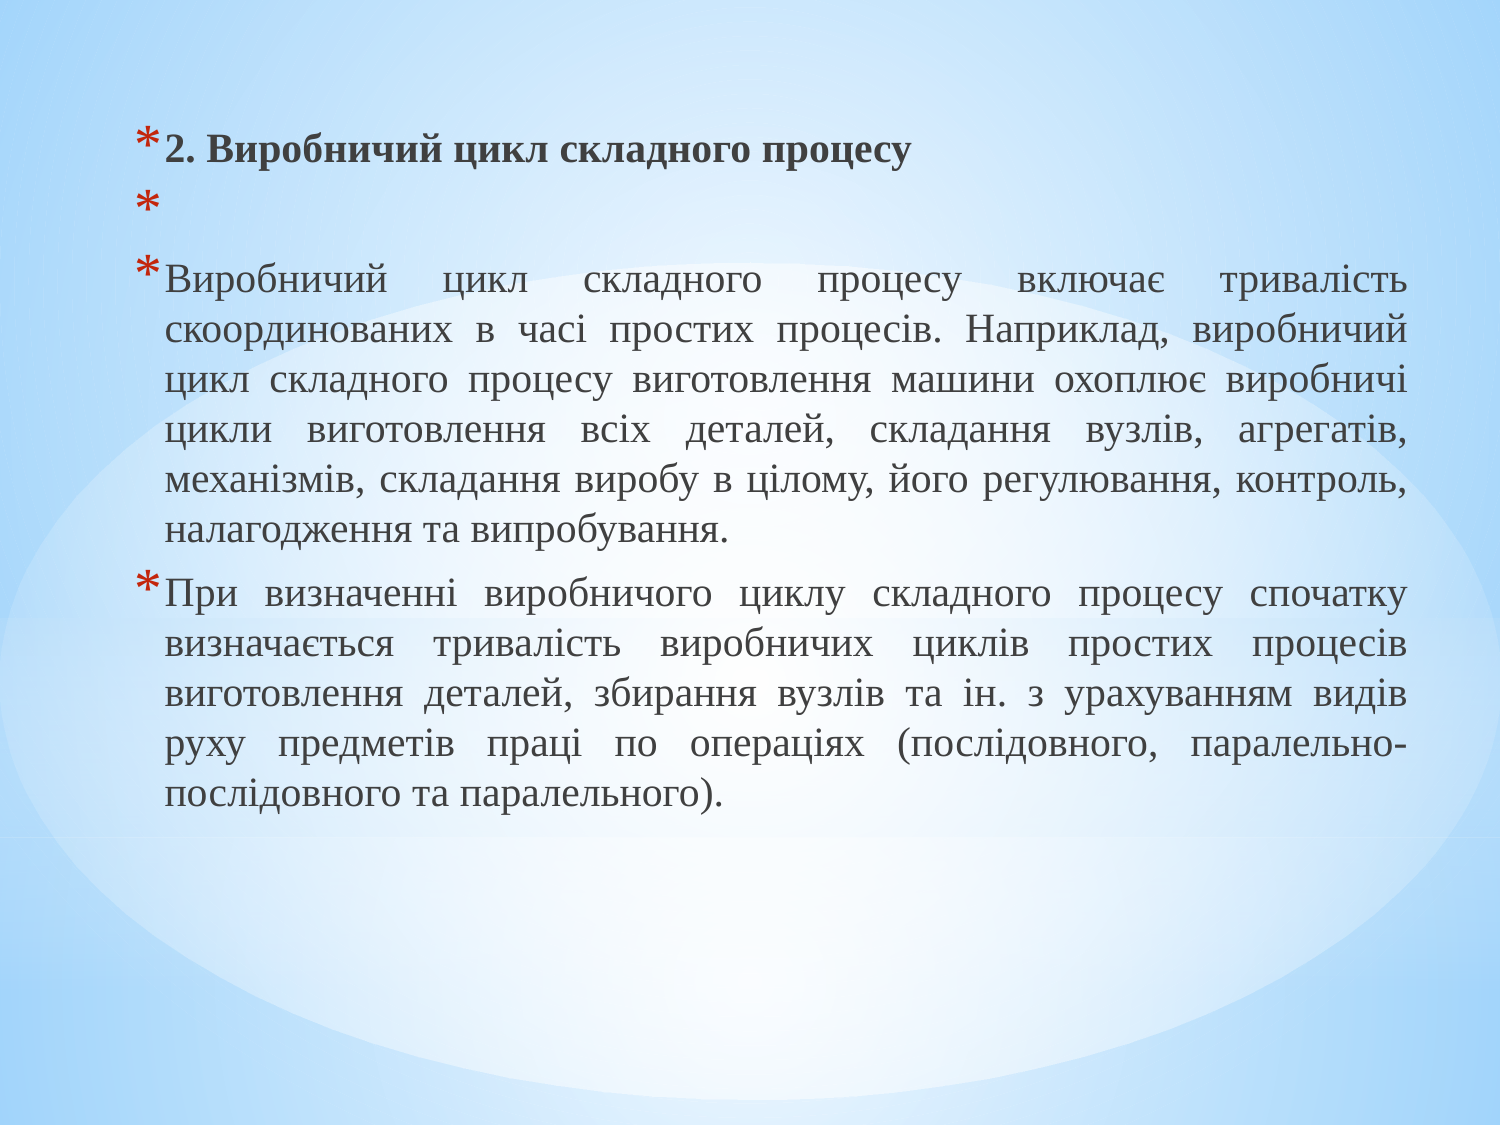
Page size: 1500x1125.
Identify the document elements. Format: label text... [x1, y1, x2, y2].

list 2. Виробничий цикл складного процесу Виробничий цикл складного процесу включає тривалість скоординованих в часі простих процесів. Наприклад, виробничий цикл складного процесу виготовлення машини охоплює виробничі цикли виготовлення всіх деталей, складання вузлів, агрегатів, механізмів, складання виробу в цілому, його регулювання, контроль, налагодження та випробування. При визначенні виробничого циклу складного процесу спочатку визначається тривалість виробничих циклів простих процесів виготовлення деталей, збирання вузлів та ін. з урахуванням видів руху предметів праці по операціях (послідовного, паралельно-послідовного та паралельного). [112, 113, 1424, 965]
